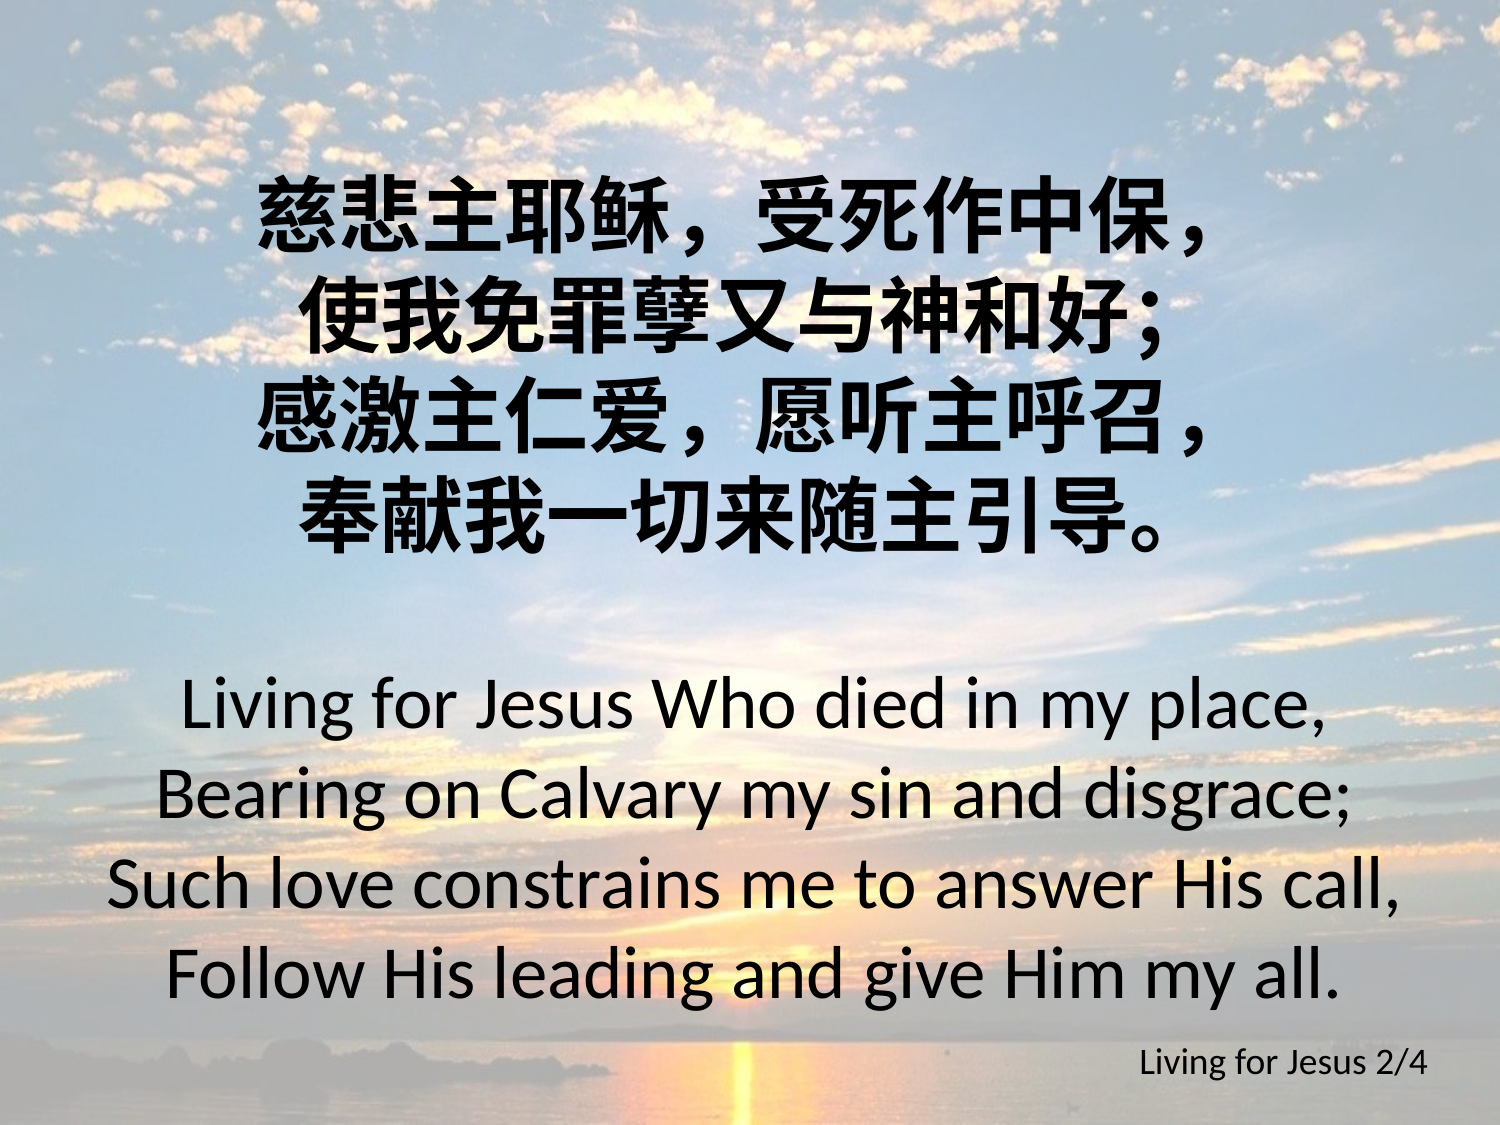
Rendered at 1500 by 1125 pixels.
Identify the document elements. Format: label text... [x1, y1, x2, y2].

text_box Living for Jesus 2/4 [1124, 1029, 1444, 1090]
text_box 慈悲主耶稣，受死作中保， 使我免罪孽又与神和好； 感激主仁爱，愿听主呼召， 奉献我一切来随主引导。 Living for Jesus Who died in my place, Bearing on Calvary my sin and disgrace; Such love constrains me to answer His call, Follow His leading and give Him my all. [64, 156, 1446, 1021]
